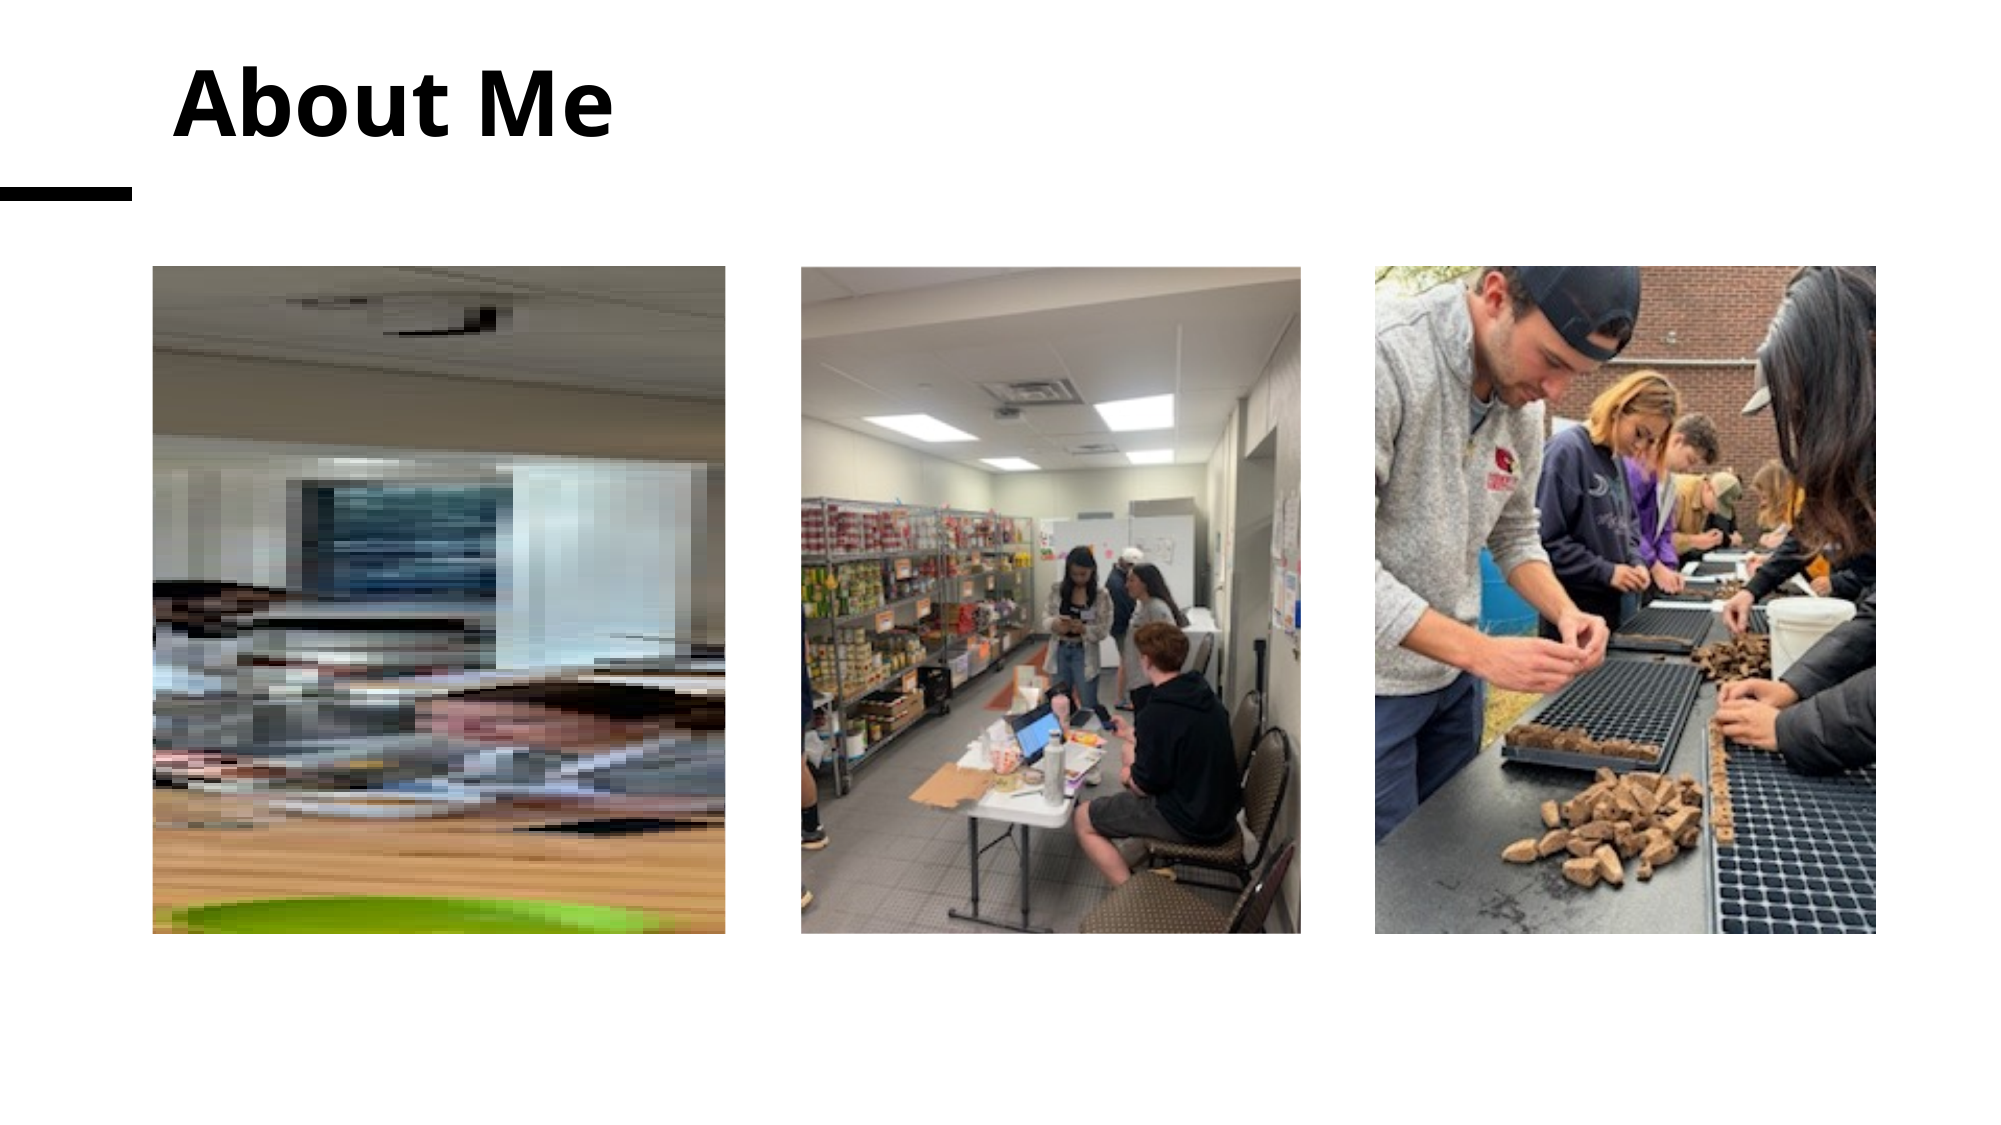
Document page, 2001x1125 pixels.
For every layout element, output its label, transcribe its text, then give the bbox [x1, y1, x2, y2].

picture [152, 266, 1876, 934]
title About Me [158, 54, 1786, 267]
